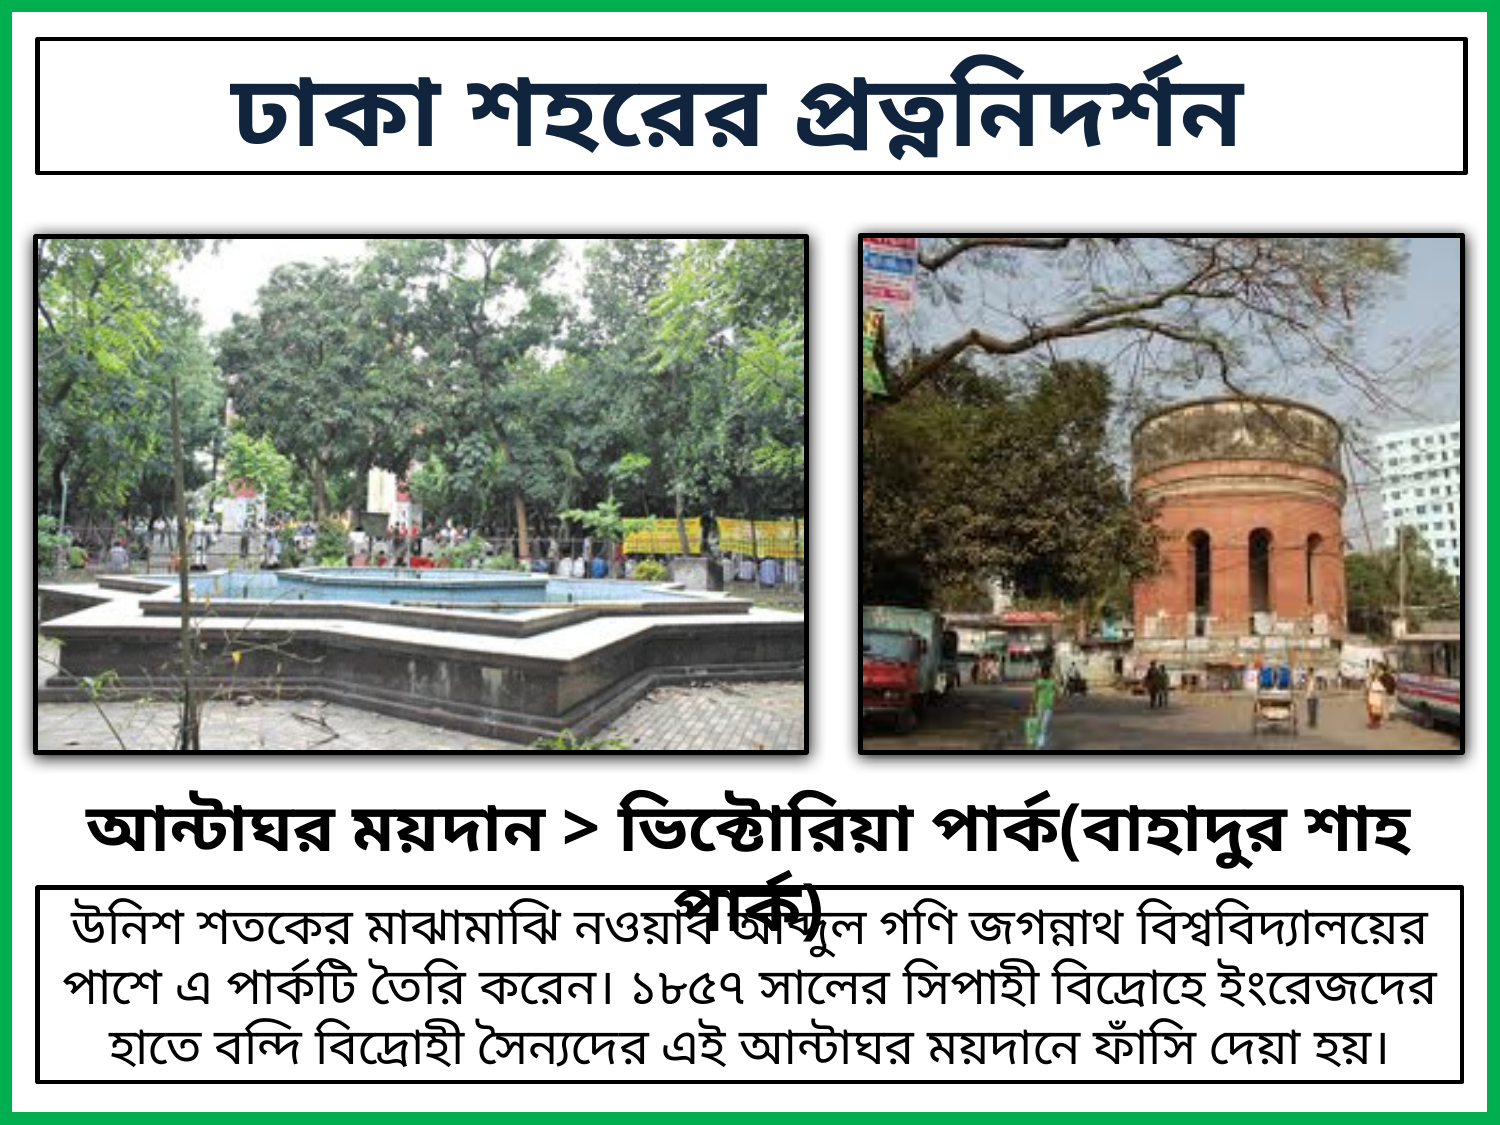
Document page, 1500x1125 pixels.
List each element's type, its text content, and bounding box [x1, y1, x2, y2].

text_box উনিশ শতকের মাঝামাঝি নওয়াব আব্দুল গণি জগন্নাথ বিশ্ববিদ্যালয়ের পাশে এ পার্কটি তৈরি করেন। ১৮৫৭ সালের সিপাহী বিদ্রোহে ইংরেজদের হাতে বন্দি বিদ্রোহী সৈন্যদের এই আন্টাঘর ময়দানে ফাঁসি দেয়া হয়। [35, 885, 1464, 1084]
text_box আন্টাঘর ময়দান > ভিক্টোরিয়া পার্ক(বাহাদুর শাহ পার্ক) [37, 777, 1460, 952]
picture [37, 238, 805, 751]
picture [862, 237, 1461, 751]
text_box ঢাকা শহরের প্রত্ননিদর্শন [35, 37, 1468, 175]
